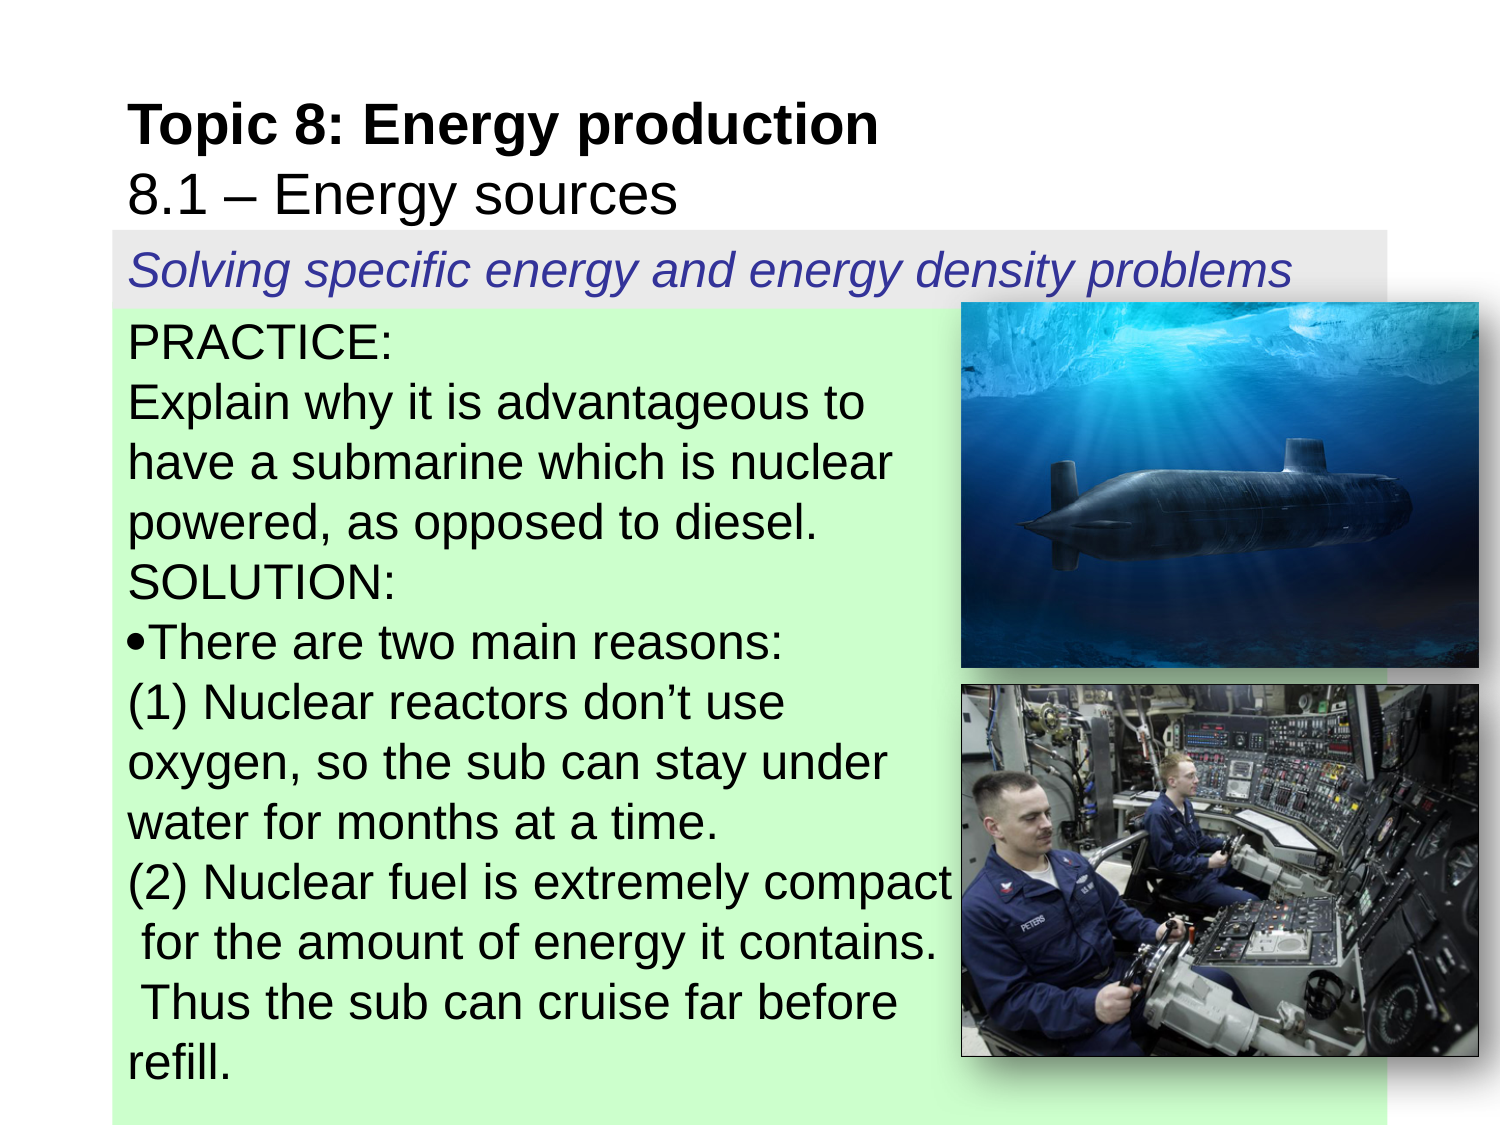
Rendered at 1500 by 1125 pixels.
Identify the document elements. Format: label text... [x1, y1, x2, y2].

picture [960, 684, 1480, 1057]
text_box PRACTICE: Explain why it is advantageous to have a submarine which is nuclear powered, as opposed to diesel. SOLUTION: There are two main reasons: (1) Nuclear reactors don’t use oxygen, so the sub can stay under water for months at a time. (2) Nuclear fuel is extremely compact for the amount of energy it contains. Thus the sub can cruise far before refill. [112, 309, 1388, 1125]
text_box Solving specific energy and energy density problems [112, 229, 1388, 309]
title Topic 8: Energy production 8.1 – Energy sources [112, 87, 1388, 225]
picture [961, 301, 1480, 668]
text_box [952, 309, 1388, 1097]
text_box [965, 293, 1388, 301]
